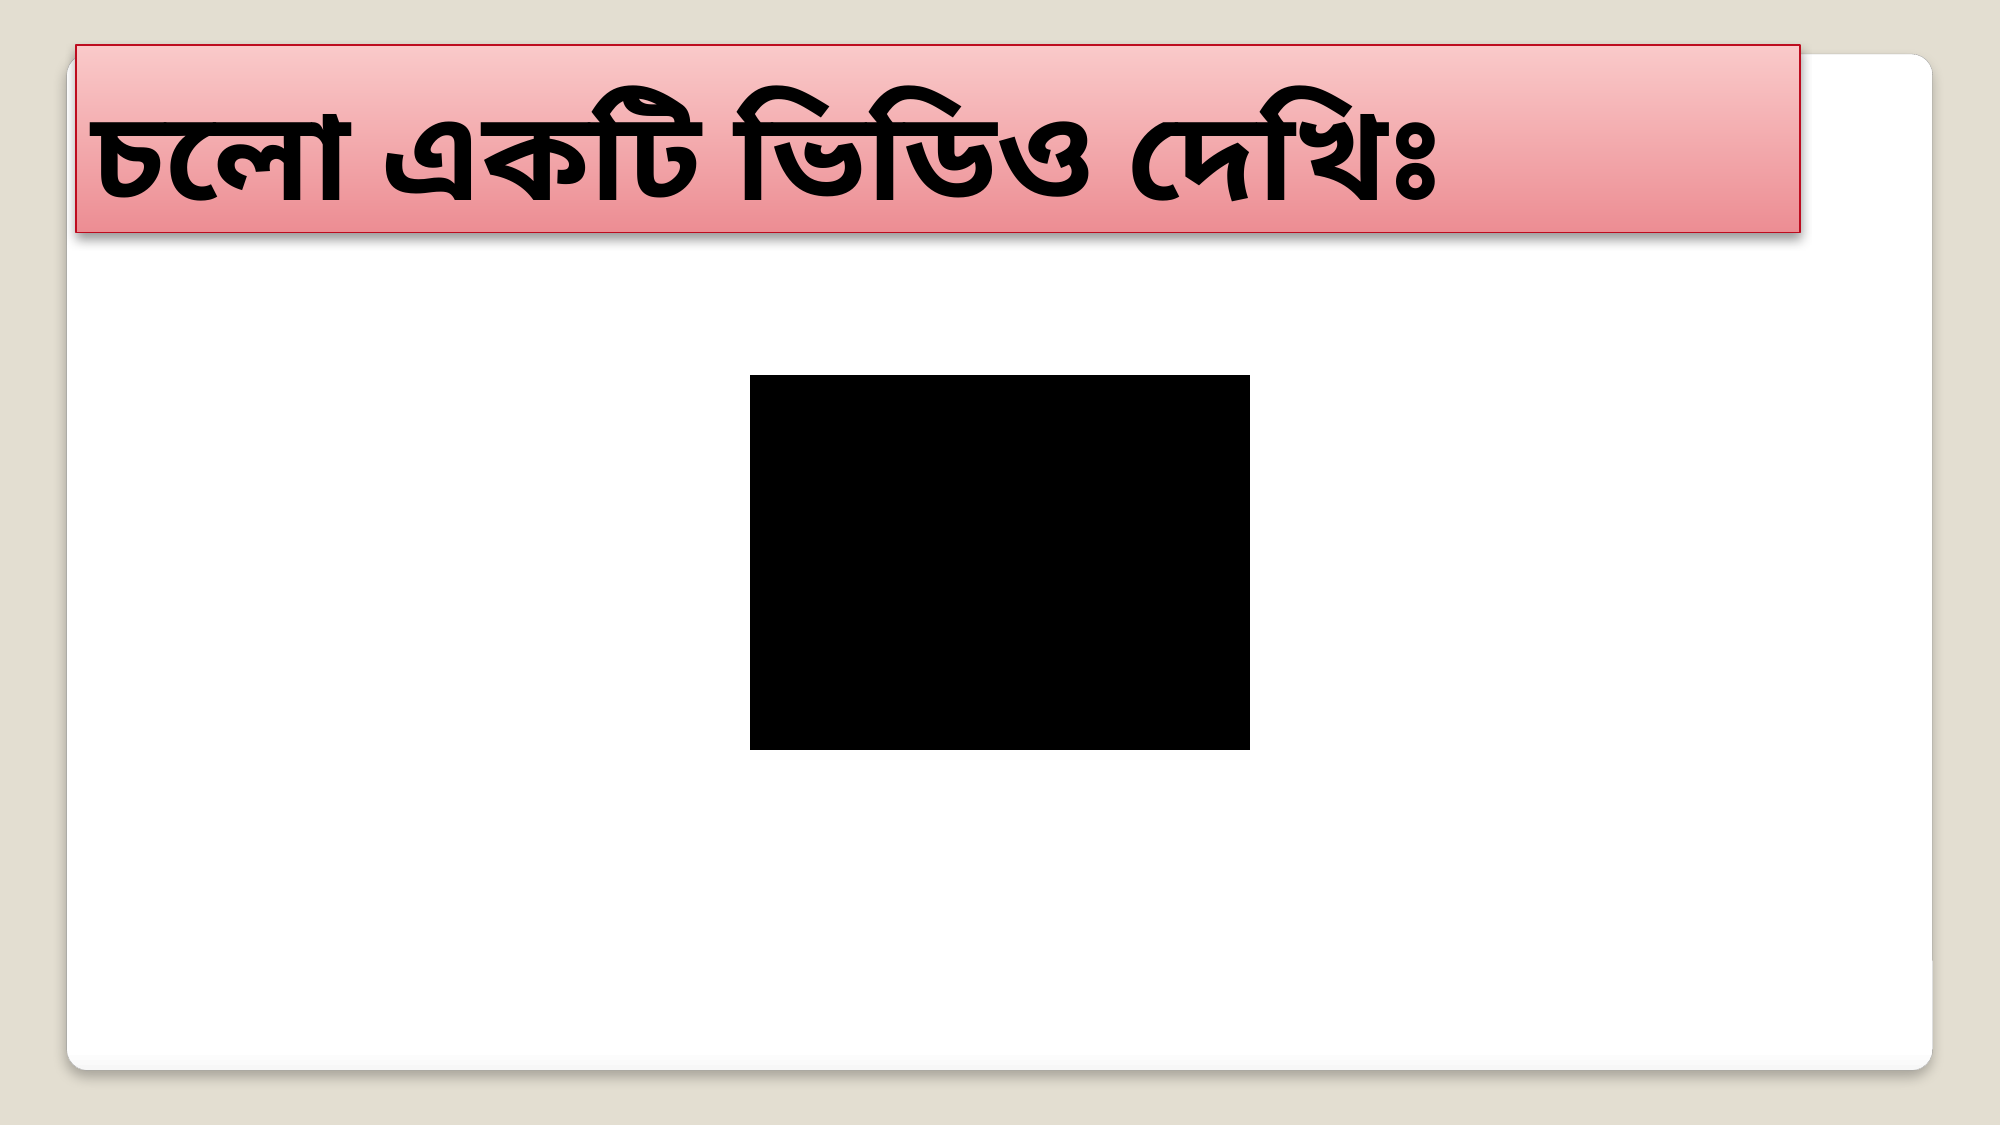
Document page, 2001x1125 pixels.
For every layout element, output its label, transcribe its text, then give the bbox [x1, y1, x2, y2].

title চলো একটি ভিডিও দেখিঃ [75, 44, 1801, 233]
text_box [749, 374, 1251, 751]
